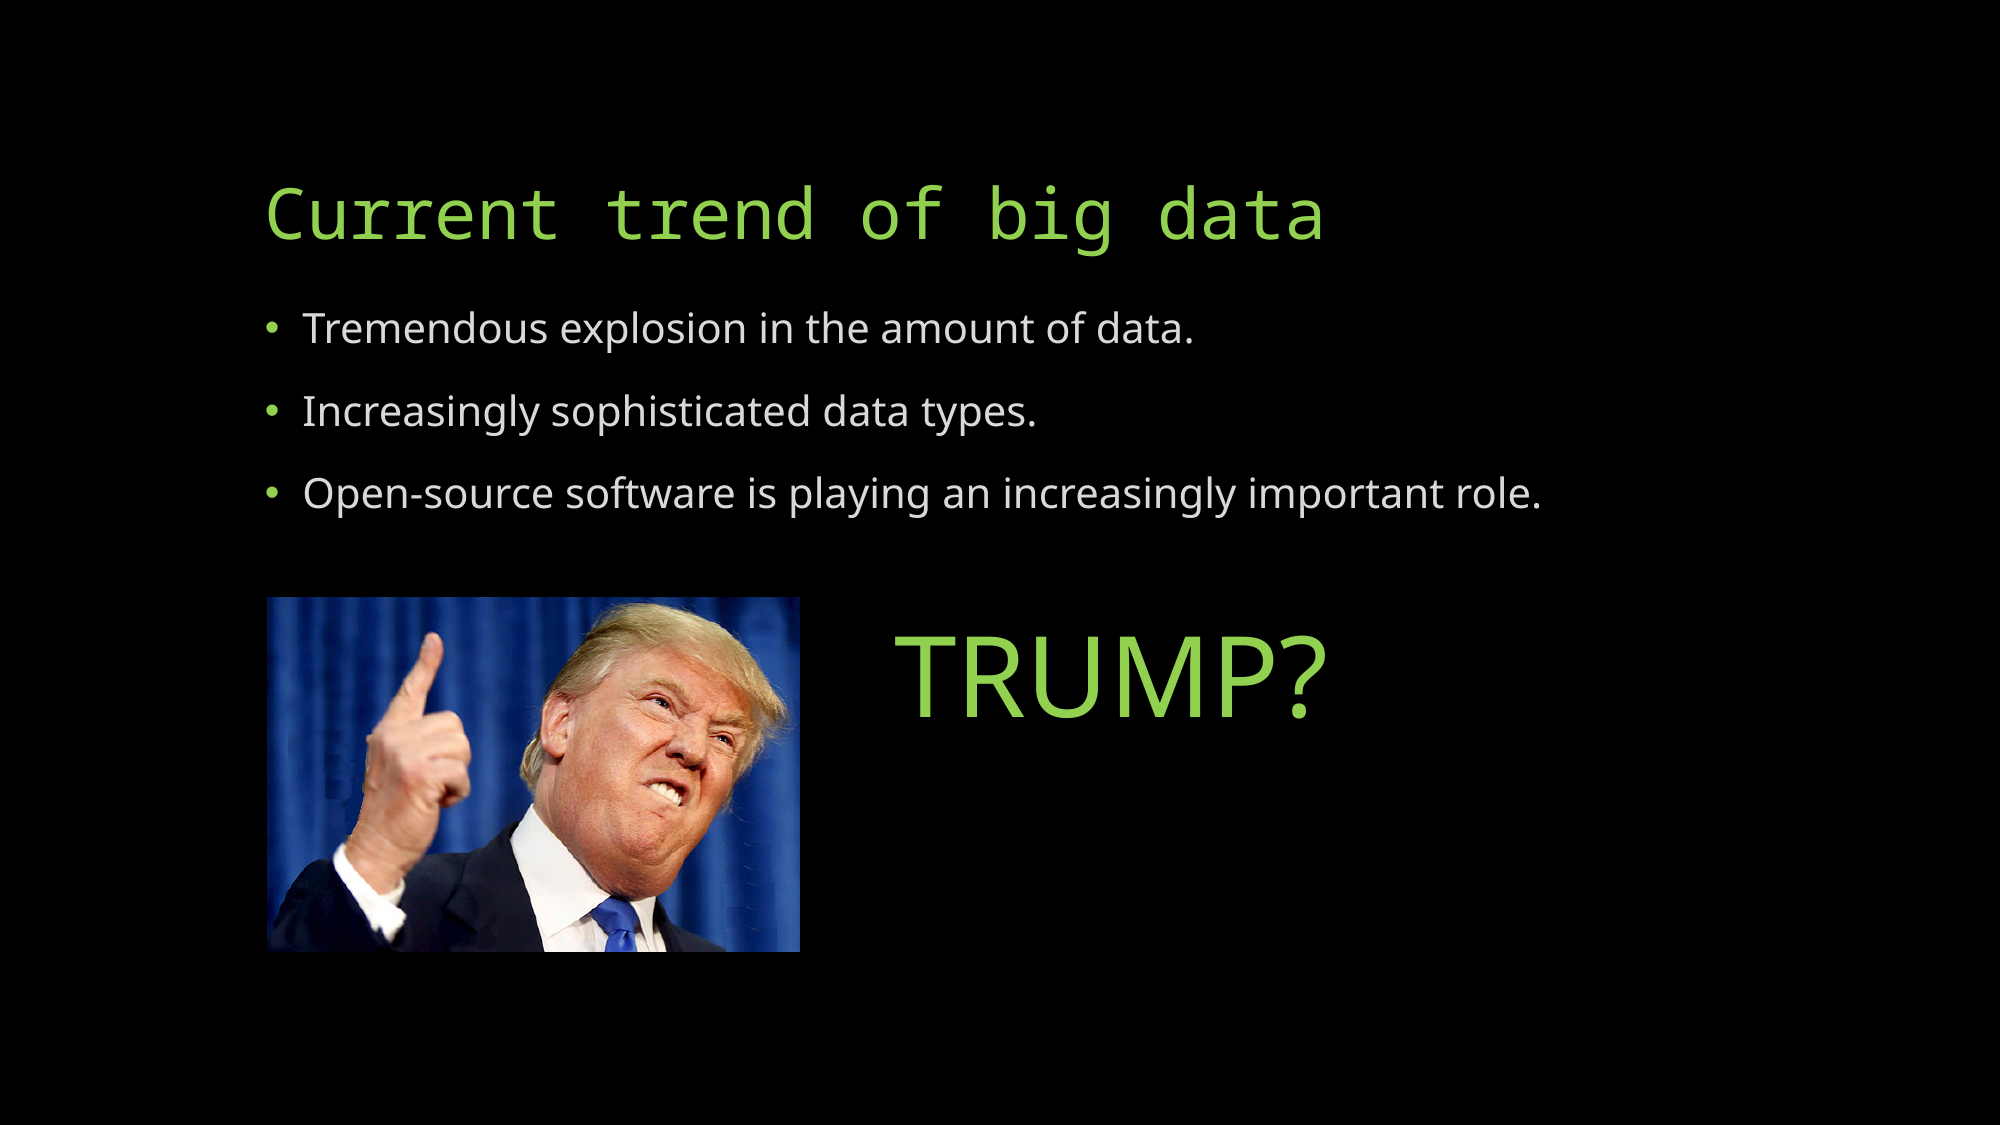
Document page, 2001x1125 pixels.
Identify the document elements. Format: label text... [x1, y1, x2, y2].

text_box TRUMP? [879, 597, 1343, 748]
title Current trend of big data [249, 75, 1750, 263]
picture [267, 597, 800, 952]
list Tremendous explosion in the amount of data. Increasingly sophisticated data types. Open-source software is playing an increasingly important role. [249, 299, 1750, 1000]
